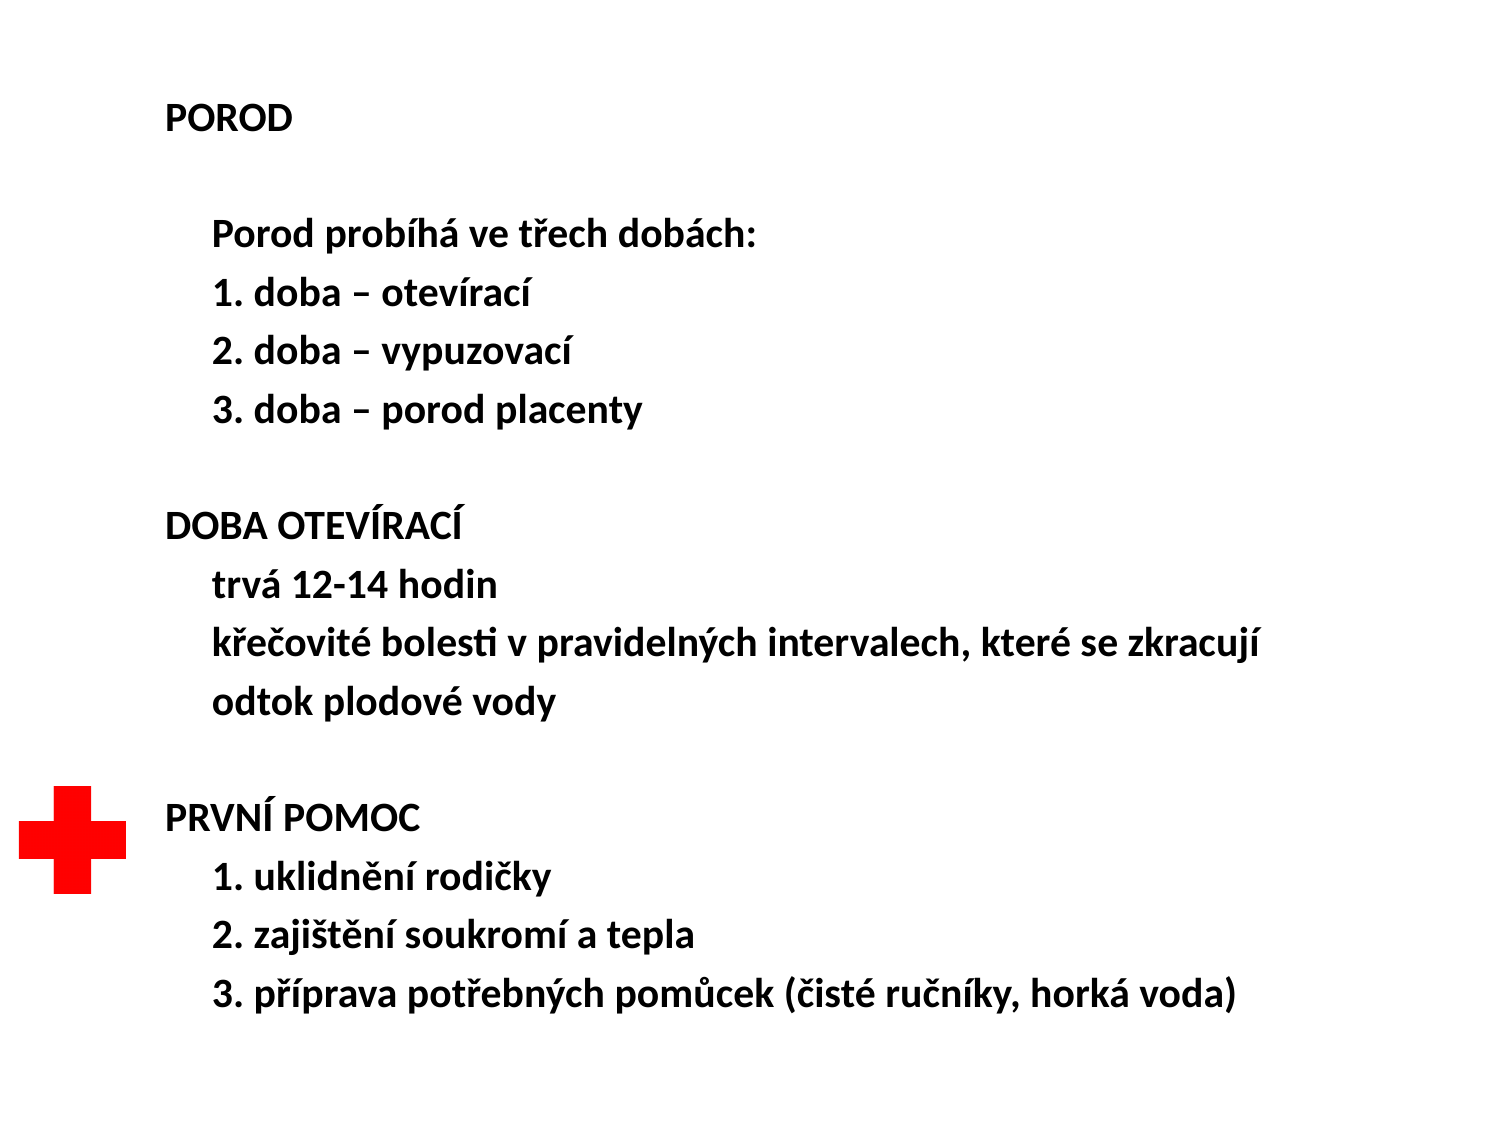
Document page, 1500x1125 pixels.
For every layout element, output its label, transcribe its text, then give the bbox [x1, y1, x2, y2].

picture [0, 784, 147, 895]
list POROD Porod probíhá ve třech dobách: 1. doba – otevírací 2. doba – vypuzovací 3. doba – porod placenty DOBA OTEVÍRACÍ trvá 12-14 hodin křečovité bolesti v pravidelných intervalech, které se zkracují odtok plodové vody PRVNÍ POMOC 1. uklidnění rodičky 2. zajištění soukromí a tepla 3. příprava potřebných pomůcek (čisté ručníky, horká voda) [75, 23, 1425, 1090]
